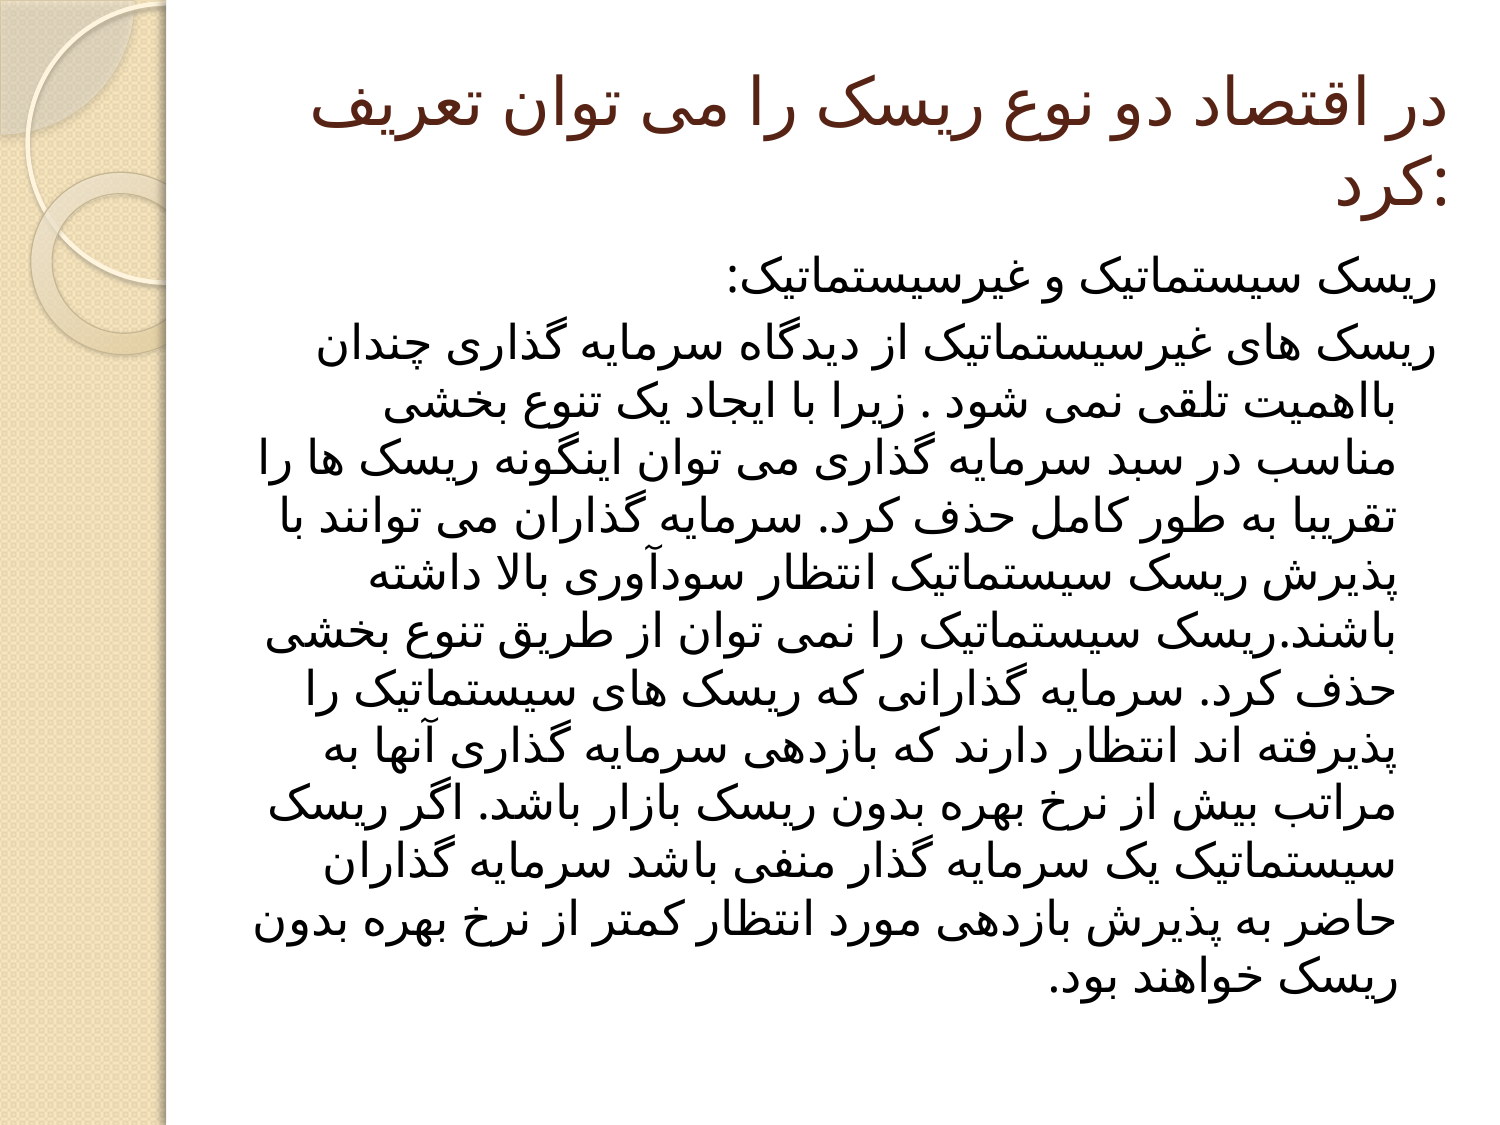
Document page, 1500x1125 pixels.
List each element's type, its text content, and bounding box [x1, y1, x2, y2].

title در اقتصاد دو نوع ریسک را می توان تعریف کرد: [235, 45, 1466, 233]
list ریسک سیستماتیک و غیرسیستماتیک: ریسک های غیرسیستماتیک از دیدگاه سرمایه گذاری چندان بااهمیت تلقی نمی شود . زیرا با ایجاد یک تنوع بخشی مناسب در سبد سرمایه گذاری می توان اینگونه ریسک ها را تقریبا به طور کامل حذف کرد. سرمایه گذاران می توانند با پذیرش ریسک سیستماتیک انتظار سودآوری بالا داشته باشند.ریسک سیستماتیک را نمی توان از طریق تنوع بخشی حذف کرد. سرمایه گذارانی که ریسک های سیستماتیک را پذیرفته اند انتظار دارند که بازدهی سرمایه گذاری آنها به مراتب بیش از نرخ بهره بدون ریسک بازار باشد. اگر ریسک سیستماتیک یک سرمایه گذار منفی باشد سرمایه گذاران حاضر به پذیرش بازدهی مورد انتظار کمتر از نرخ بهره بدون ریسک خواهند بود. [235, 237, 1466, 1025]
